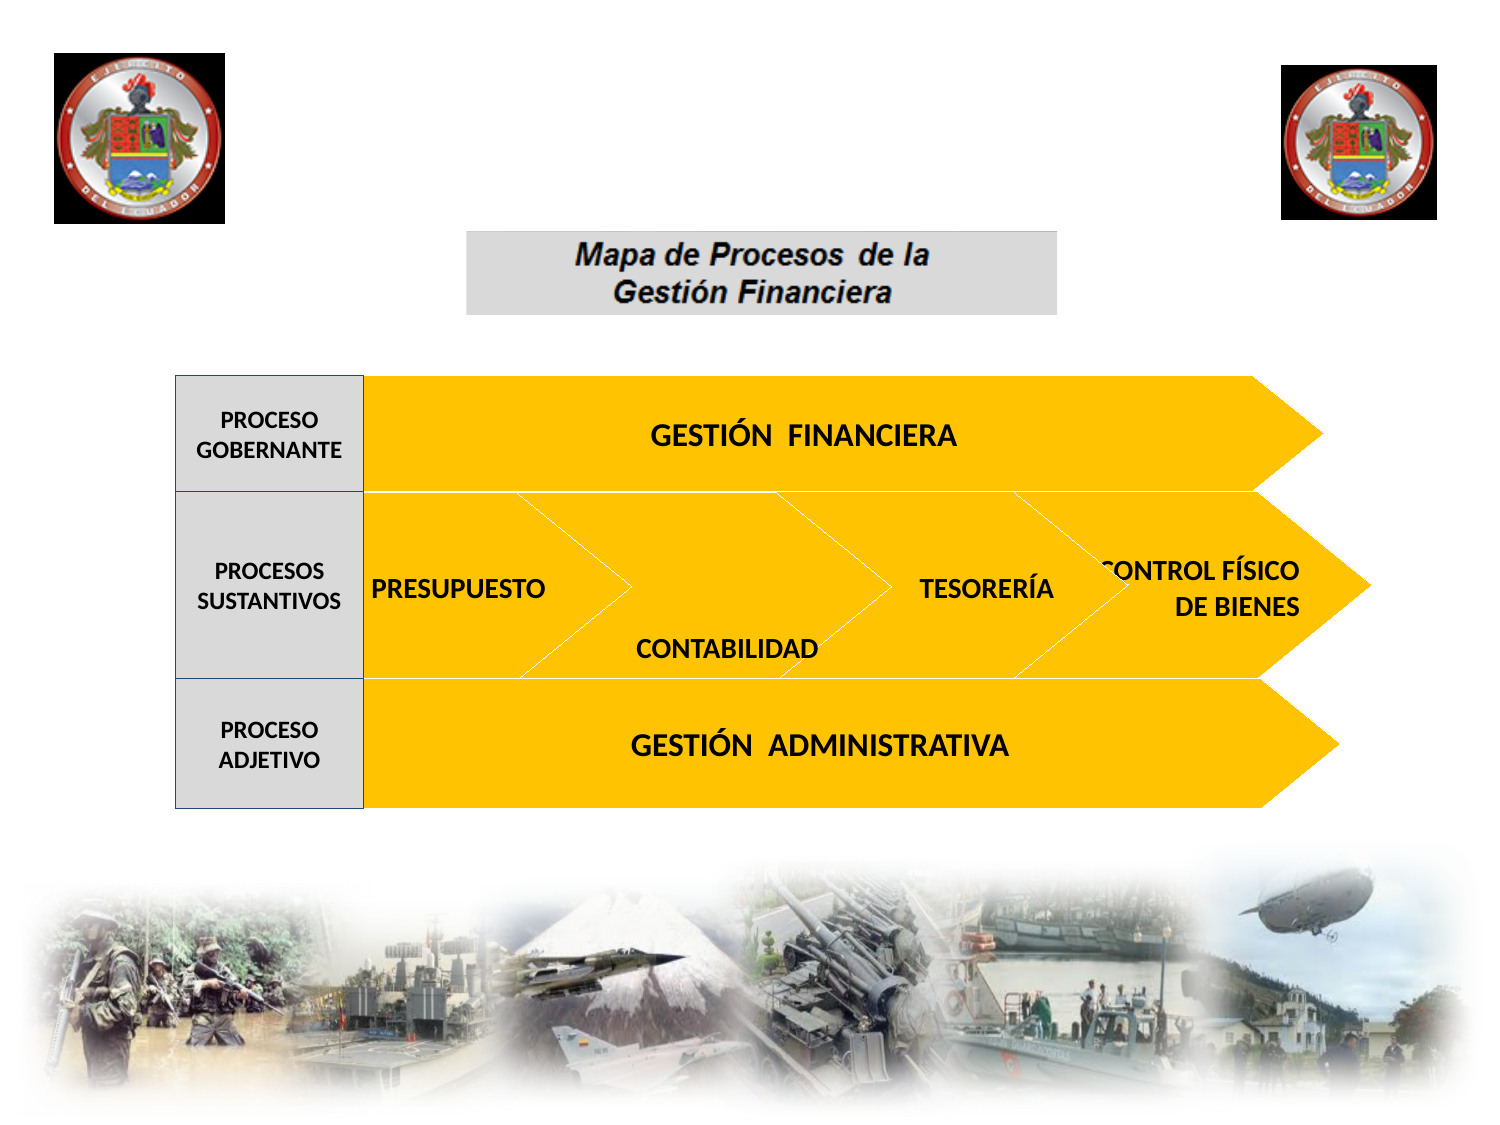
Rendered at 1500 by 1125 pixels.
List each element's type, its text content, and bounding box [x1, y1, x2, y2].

text_box PROCESO ADJETIVO [175, 678, 364, 809]
text_box TESORERÍA [738, 491, 1129, 678]
text_box PROCESOS SUSTANTIVOS [175, 492, 364, 678]
picture [1281, 64, 1437, 221]
text_box PRESUPUESTO [364, 492, 632, 678]
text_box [17, 834, 1483, 1118]
picture [466, 231, 1058, 315]
text_box PROCESO GOBERNANTE [175, 375, 364, 492]
picture [54, 53, 225, 225]
text_box GESTIÓN FINANCIERA [364, 375, 1325, 492]
text_box CONTROL FÍSICO DE BIENES [1016, 491, 1373, 678]
text_box GESTIÓN ADMINISTRATIVA [364, 678, 1341, 809]
text_box CONTABILIDAD [518, 492, 892, 678]
